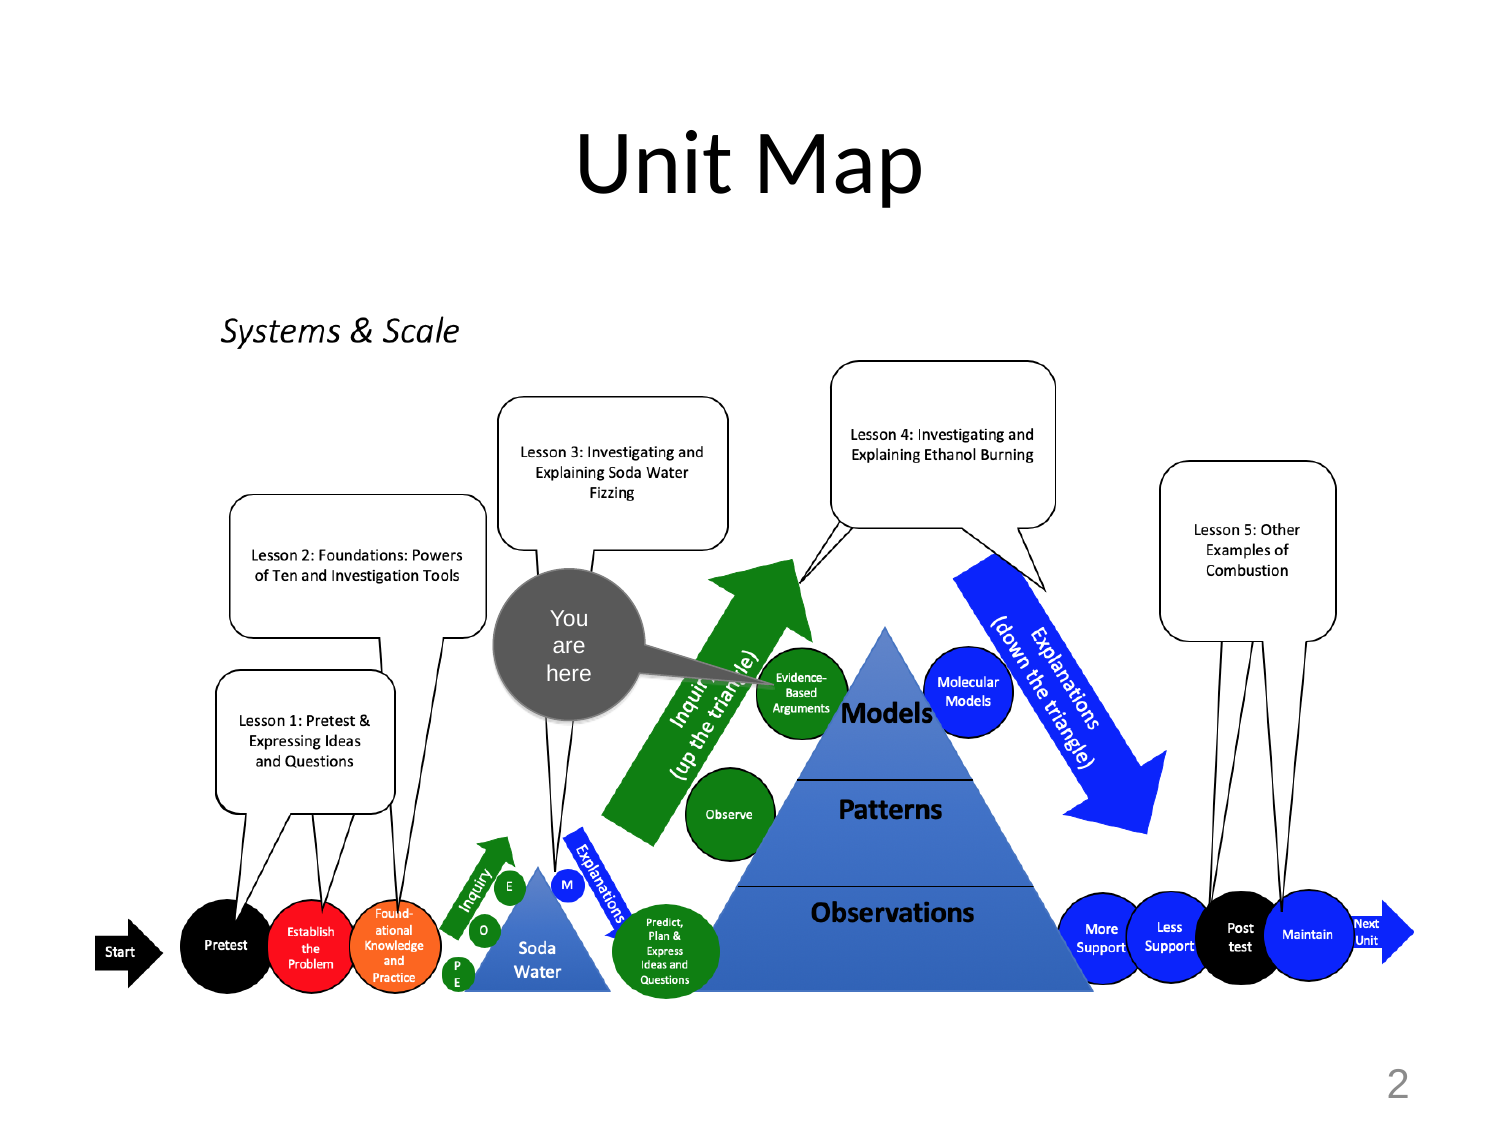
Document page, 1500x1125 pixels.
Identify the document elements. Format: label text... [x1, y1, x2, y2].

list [84, 272, 1435, 1018]
slide_number 2 [1074, 1051, 1425, 1112]
title Unit Map [75, 75, 1425, 238]
